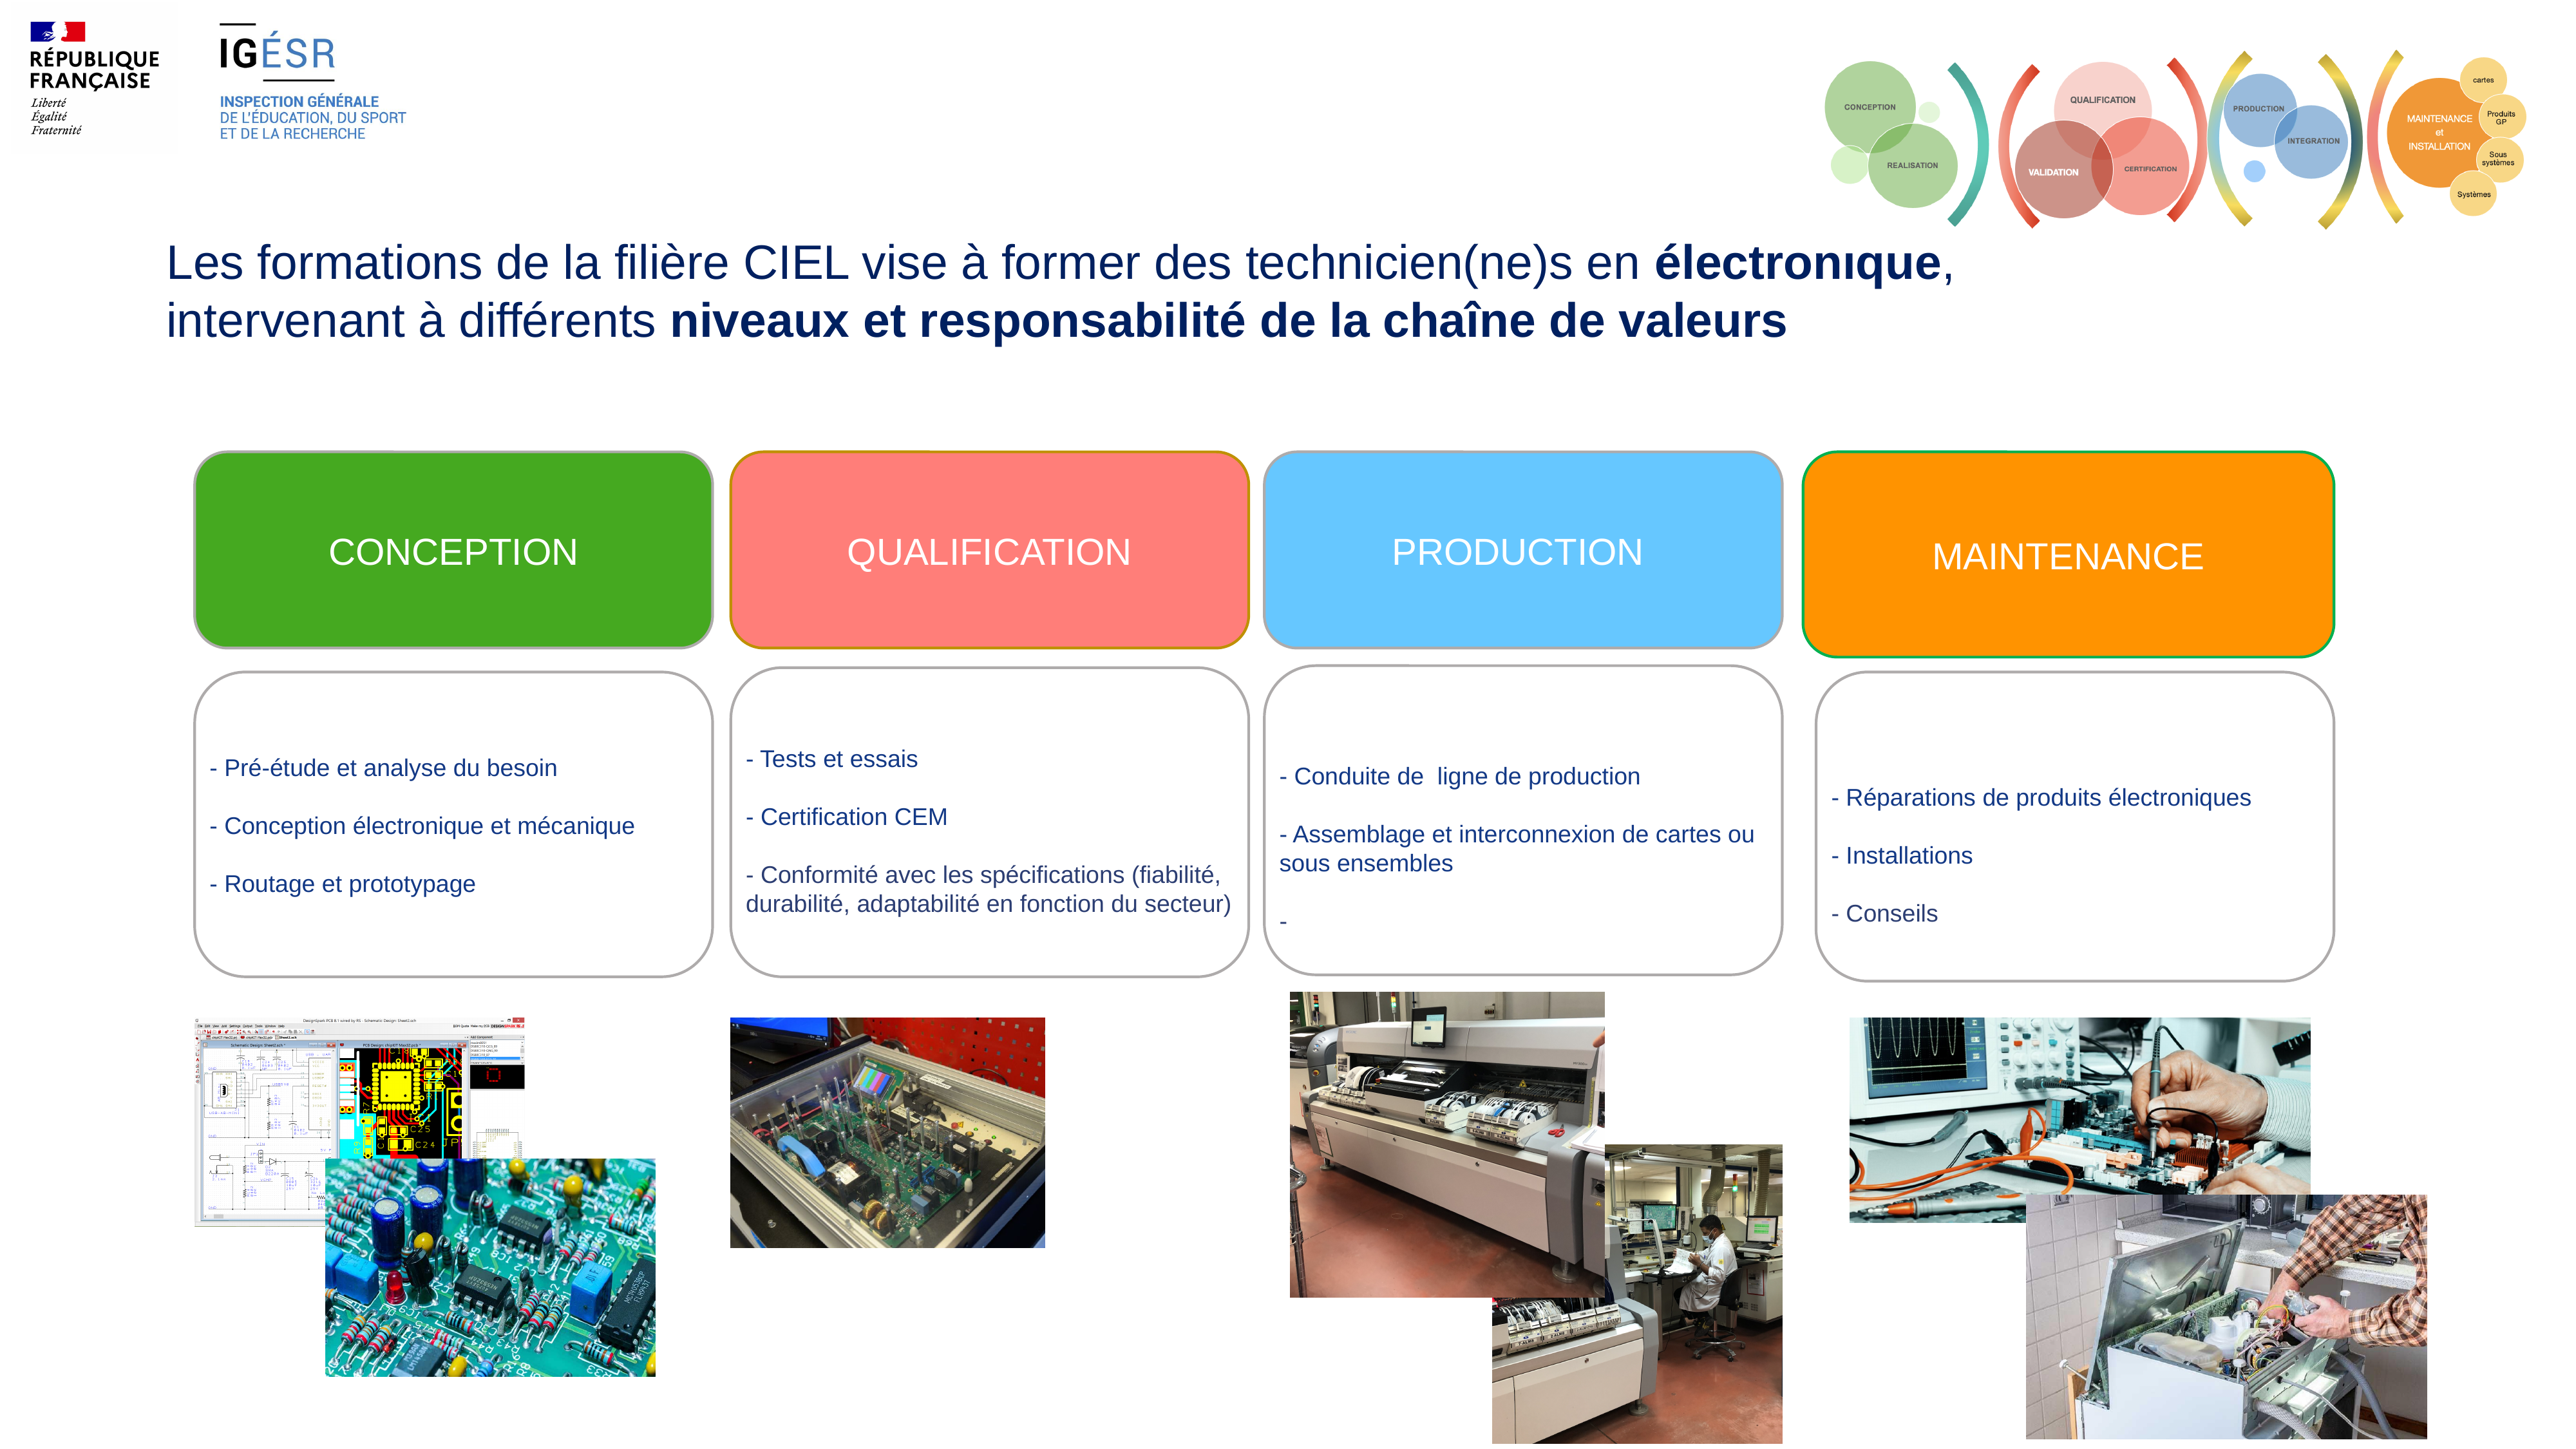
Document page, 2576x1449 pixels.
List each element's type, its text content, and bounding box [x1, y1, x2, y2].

picture [1815, 4, 2528, 252]
picture [11, 2, 178, 154]
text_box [194, 451, 2427, 1444]
text_box Les formations de la filière CIEL vise à former des technicien(ne)s en électronique, intervenant à différents niveaux et responsabilité de la chaîne de valeurs [156, 225, 2140, 352]
picture [220, 23, 406, 139]
